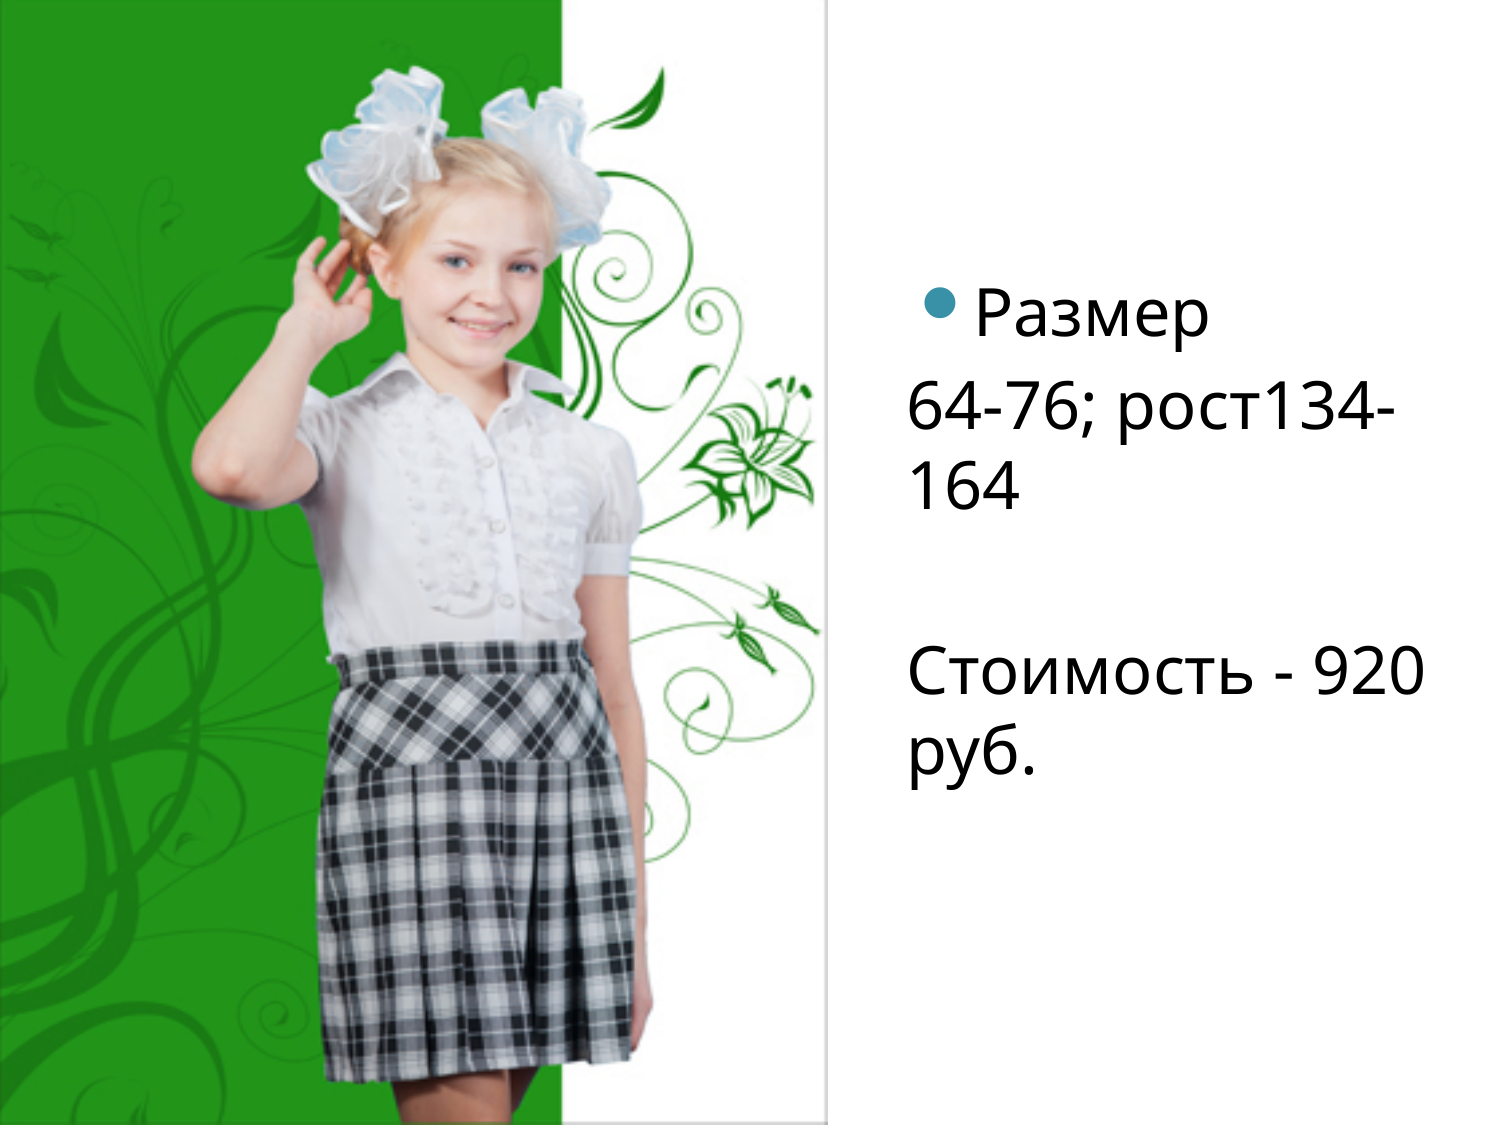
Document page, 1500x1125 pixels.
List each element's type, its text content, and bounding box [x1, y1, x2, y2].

list Размер 64-76; рост134-164 Стоимость - 920 руб. [891, 262, 1471, 1005]
picture [0, 0, 828, 1125]
